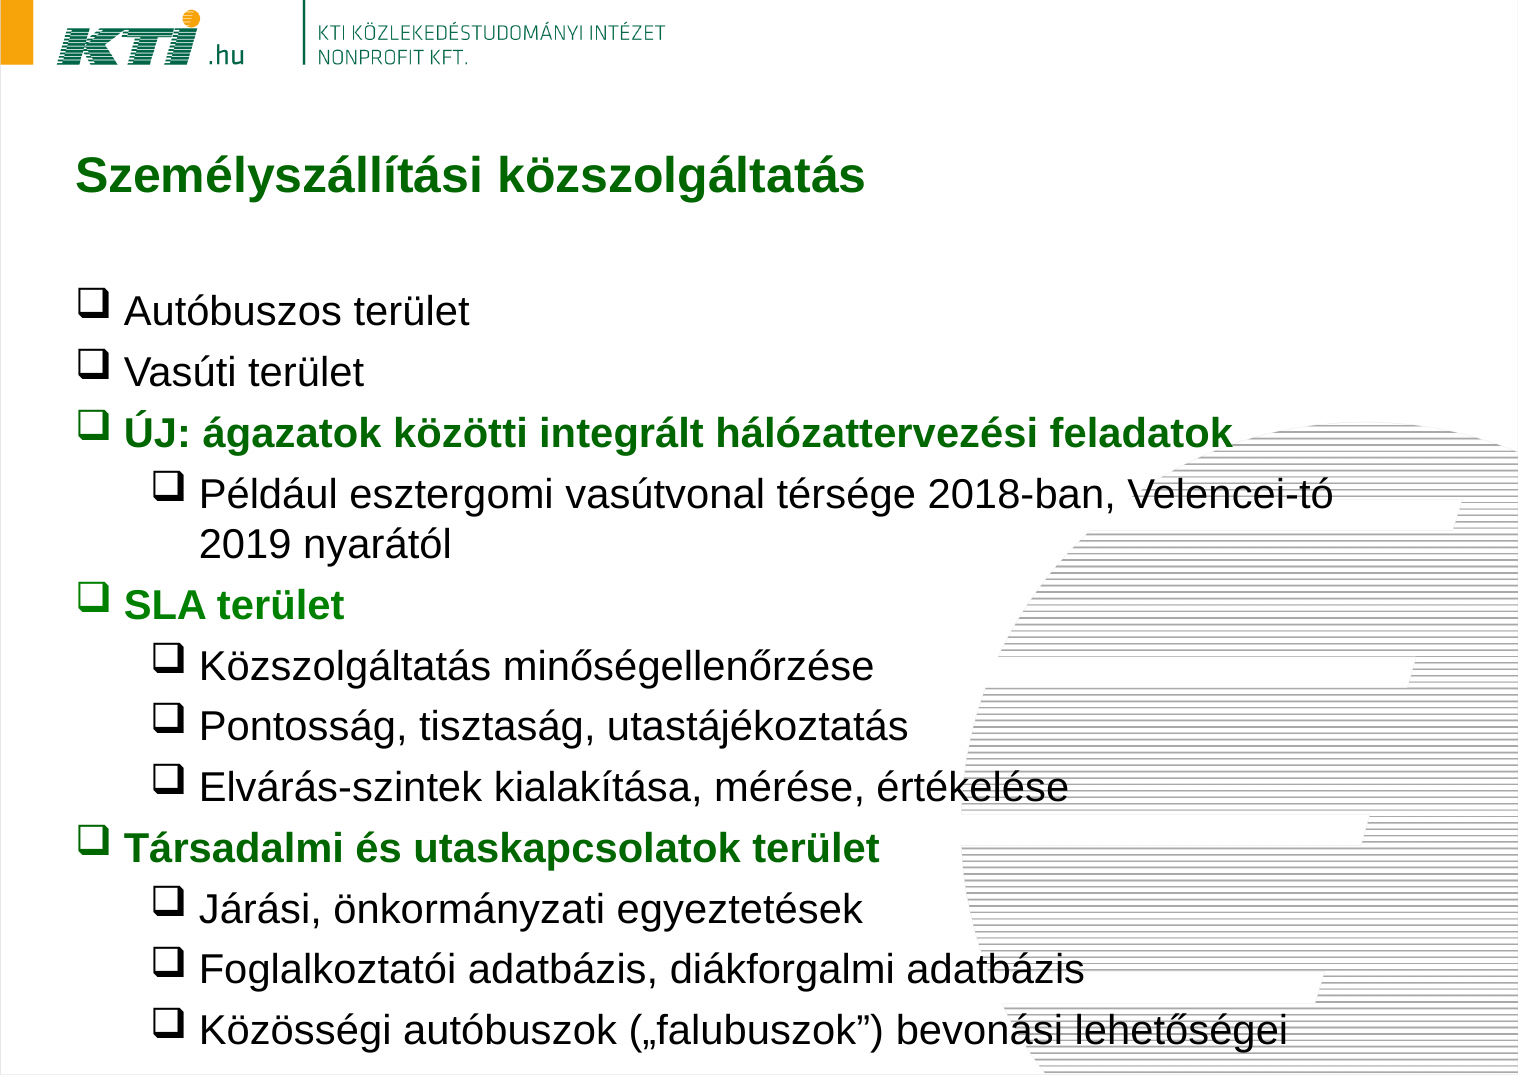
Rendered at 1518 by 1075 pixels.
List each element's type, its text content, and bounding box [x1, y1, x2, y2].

text_box Személyszállítási közszolgáltatás [62, 135, 1435, 209]
text_box Autóbuszos terület Vasúti terület ÚJ: ágazatok közötti integrált hálózattervezési feladatok Például esztergomi vasútvonal térsége 2018-ban, Velencei-tó 2019 nyarától SLA terület Közszolgáltatás minőségellenőrzése Pontosság, tisztaság, utastájékoztatás Elvárás-szintek kialakítása, mérése, értékelése Társadalmi és utaskapcsolatok terület Járási, önkormányzati egyeztetések Foglalkoztatói adatbázis, diákforgalmi adatbázis Közösségi autóbuszok („falubuszok”) bevonási lehetőségei [62, 277, 1435, 1060]
picture [0, 0, 1518, 1075]
